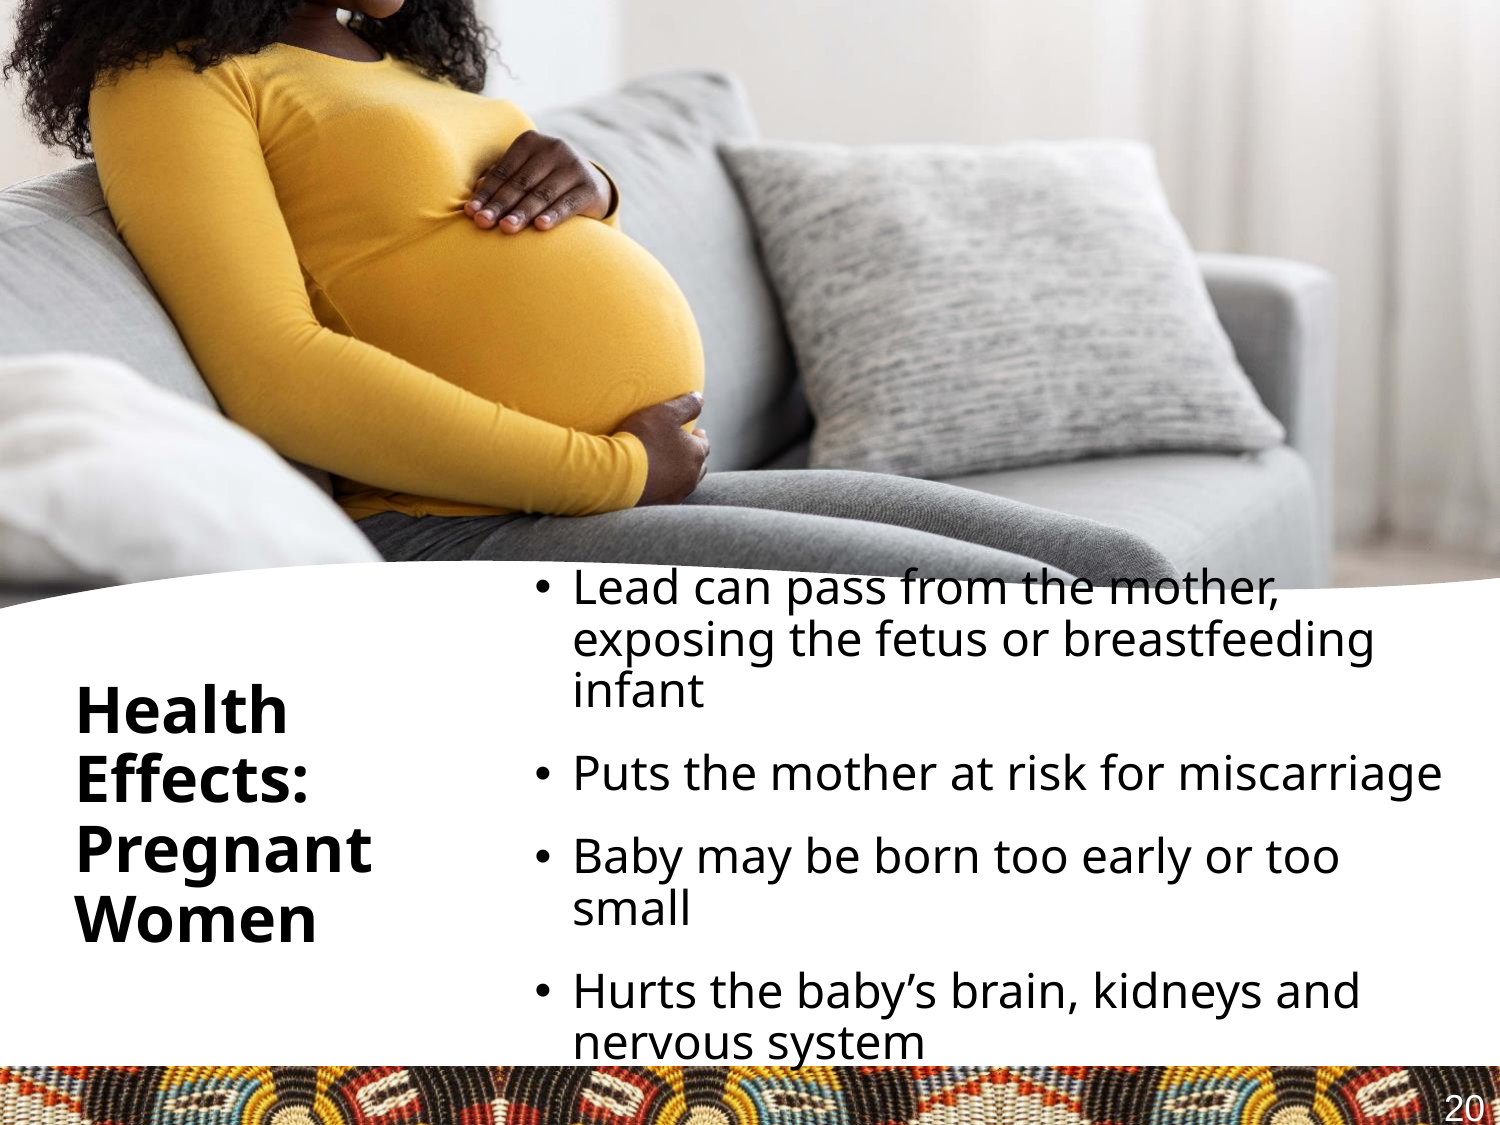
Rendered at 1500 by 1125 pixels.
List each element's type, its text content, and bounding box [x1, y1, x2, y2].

title Health Effects: Pregnant Women [59, 615, 464, 1018]
text_box Lead can pass from the mother, exposing the fetus or breastfeeding infant Puts the mother at risk for miscarriage Baby may be born too early or too small Hurts the baby’s brain, kidneys and nervous system [519, 615, 1474, 1018]
text_box 20 [1162, 1076, 1500, 1125]
picture [0, 1066, 1500, 1125]
picture [0, 0, 1500, 609]
